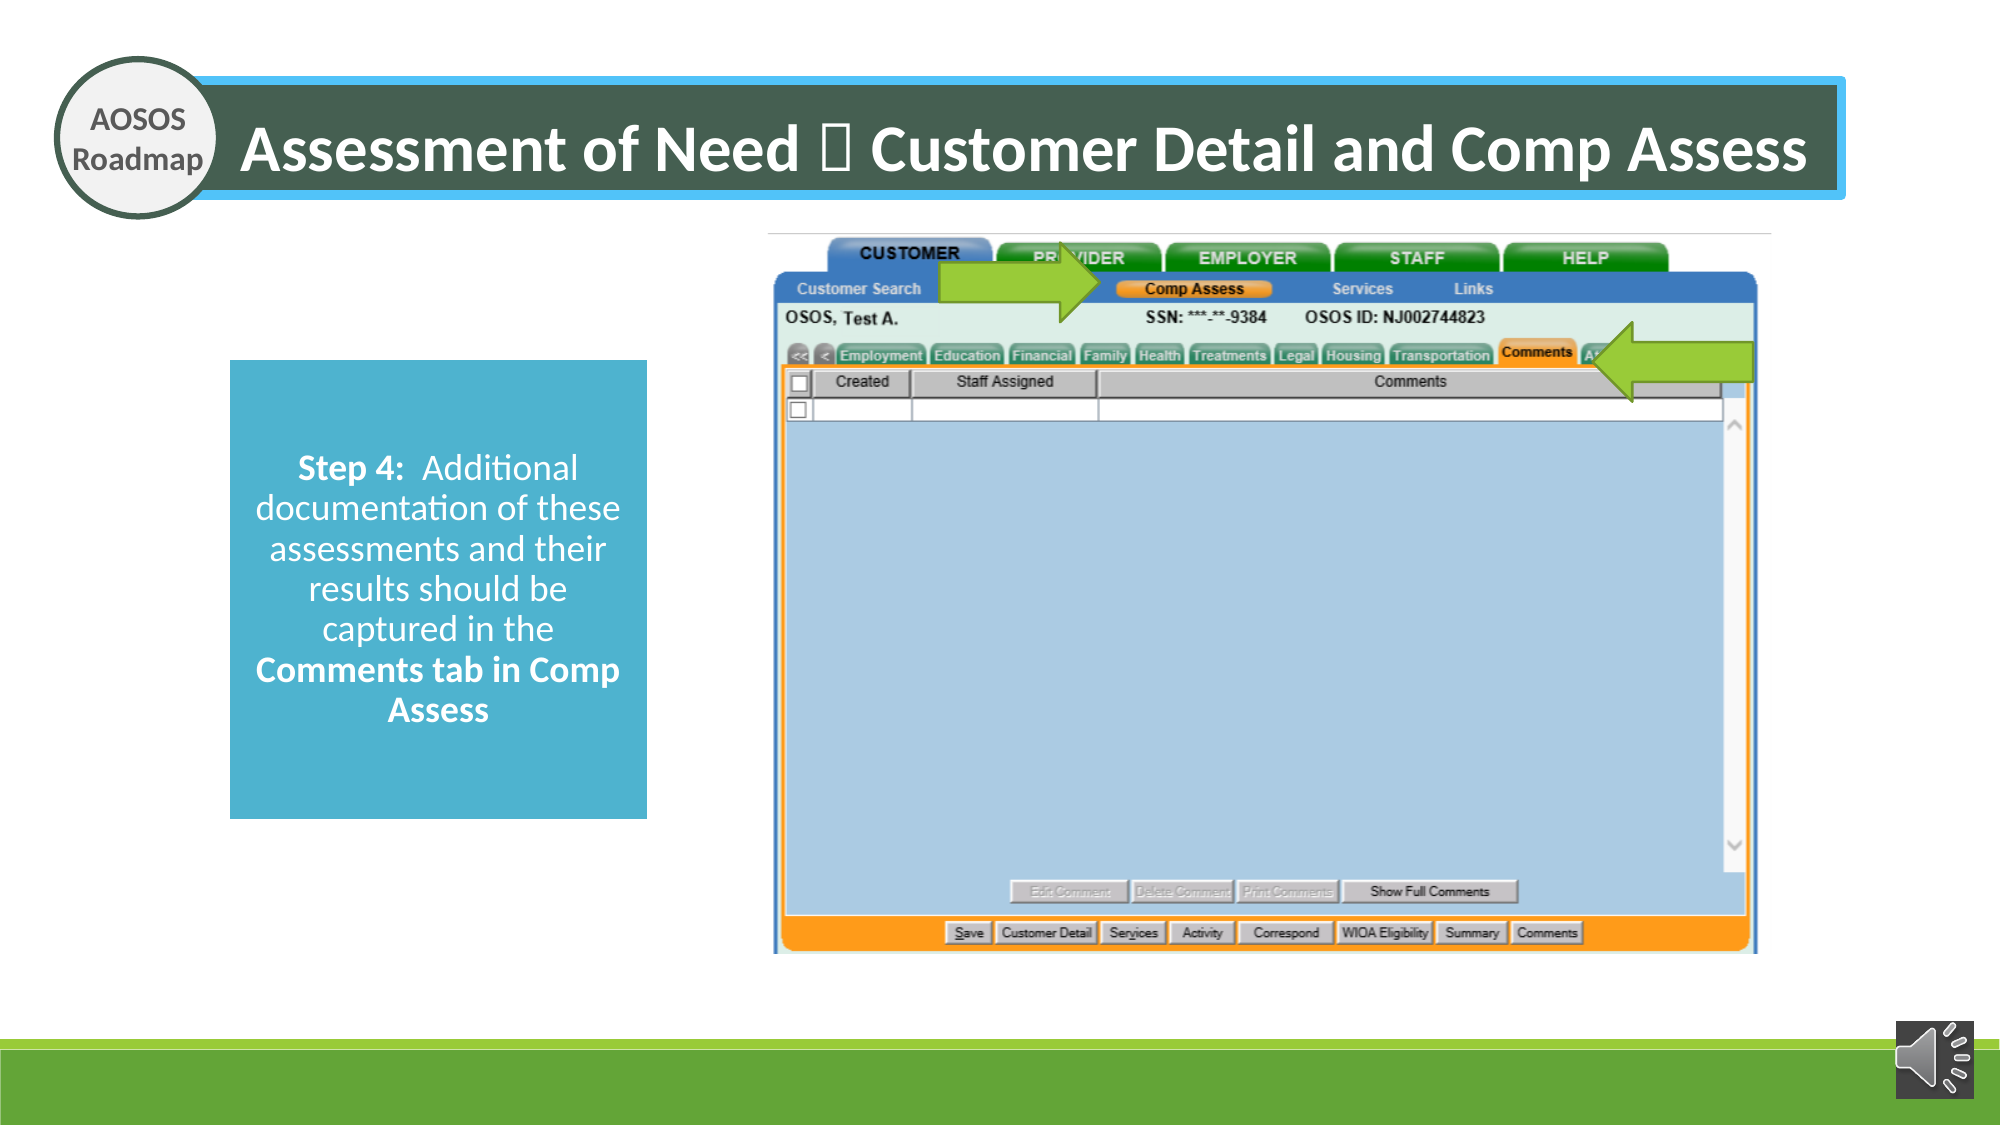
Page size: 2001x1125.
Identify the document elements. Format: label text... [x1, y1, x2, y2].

picture [1894, 1019, 1976, 1101]
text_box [0, 0, 650, 821]
text_box Assessment of Need  Customer Detail and Comp Assess [657, 79, 1843, 196]
picture [767, 233, 1772, 955]
